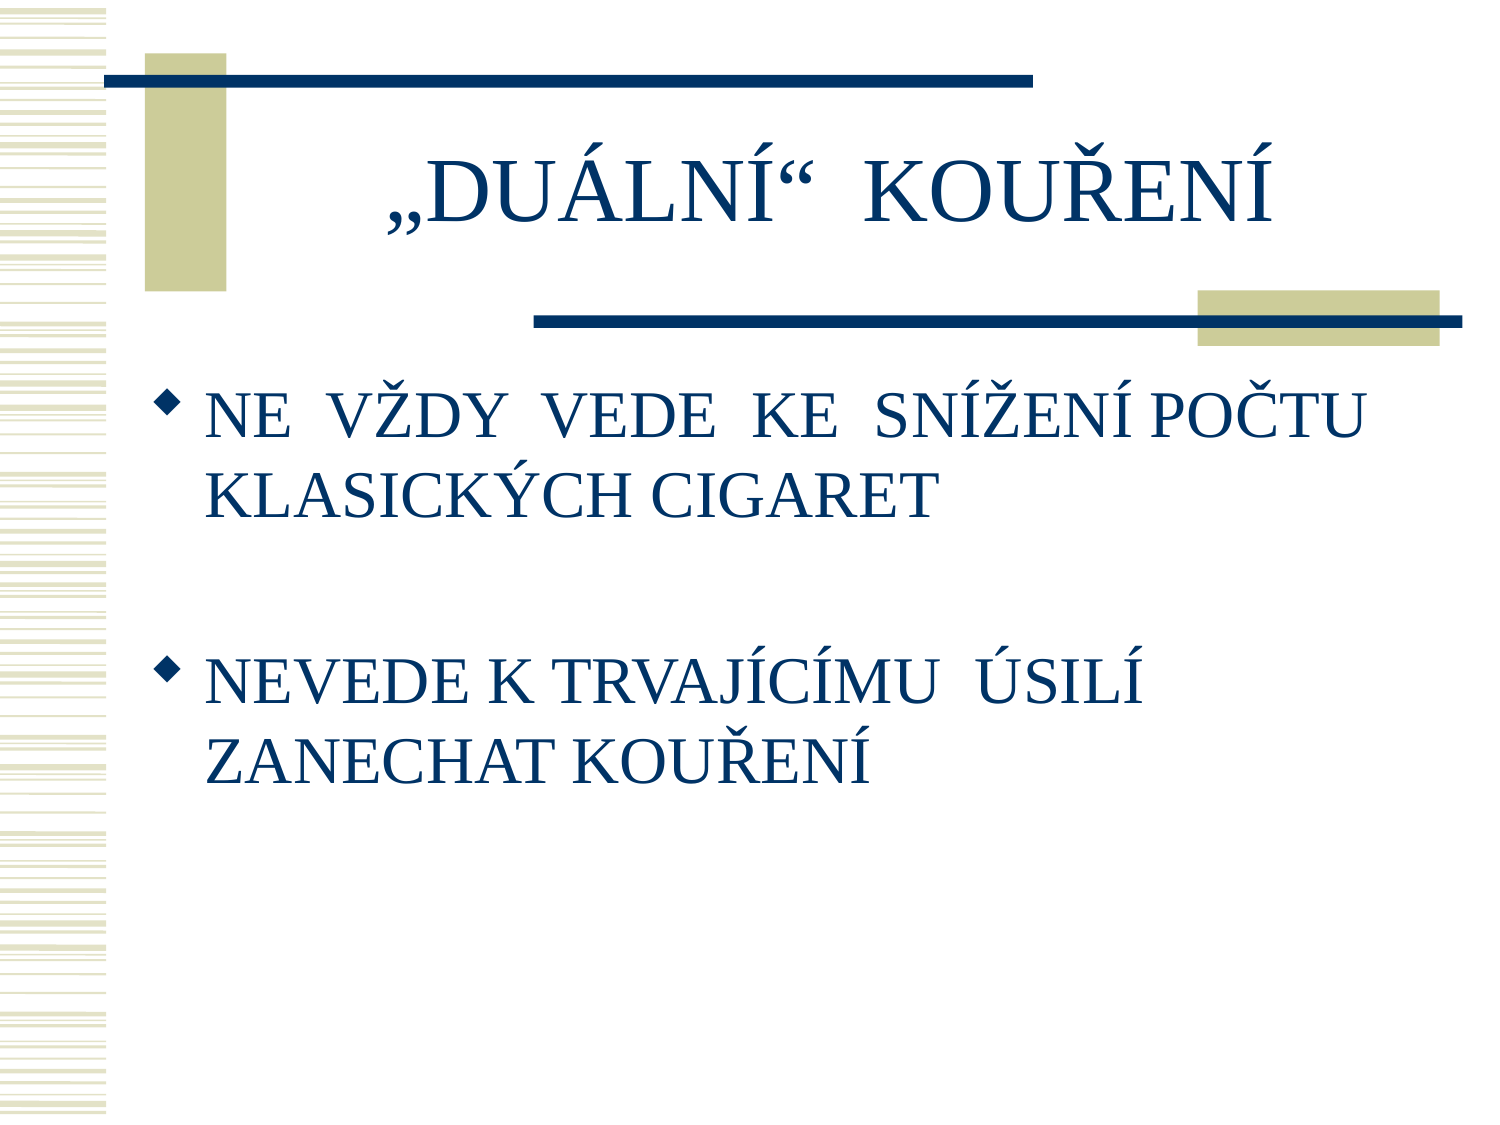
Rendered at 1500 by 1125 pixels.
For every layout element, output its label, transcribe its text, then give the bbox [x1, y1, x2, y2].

list NE VŽDY VEDE KE SNÍŽENÍ POČTU KLASICKÝCH CIGARET NEVEDE K TRVAJÍCÍMU ÚSILÍ ZANECHAT KOUŘENÍ [132, 363, 1439, 1000]
title „DUÁLNÍ“ KOUŘENÍ [225, 99, 1436, 288]
